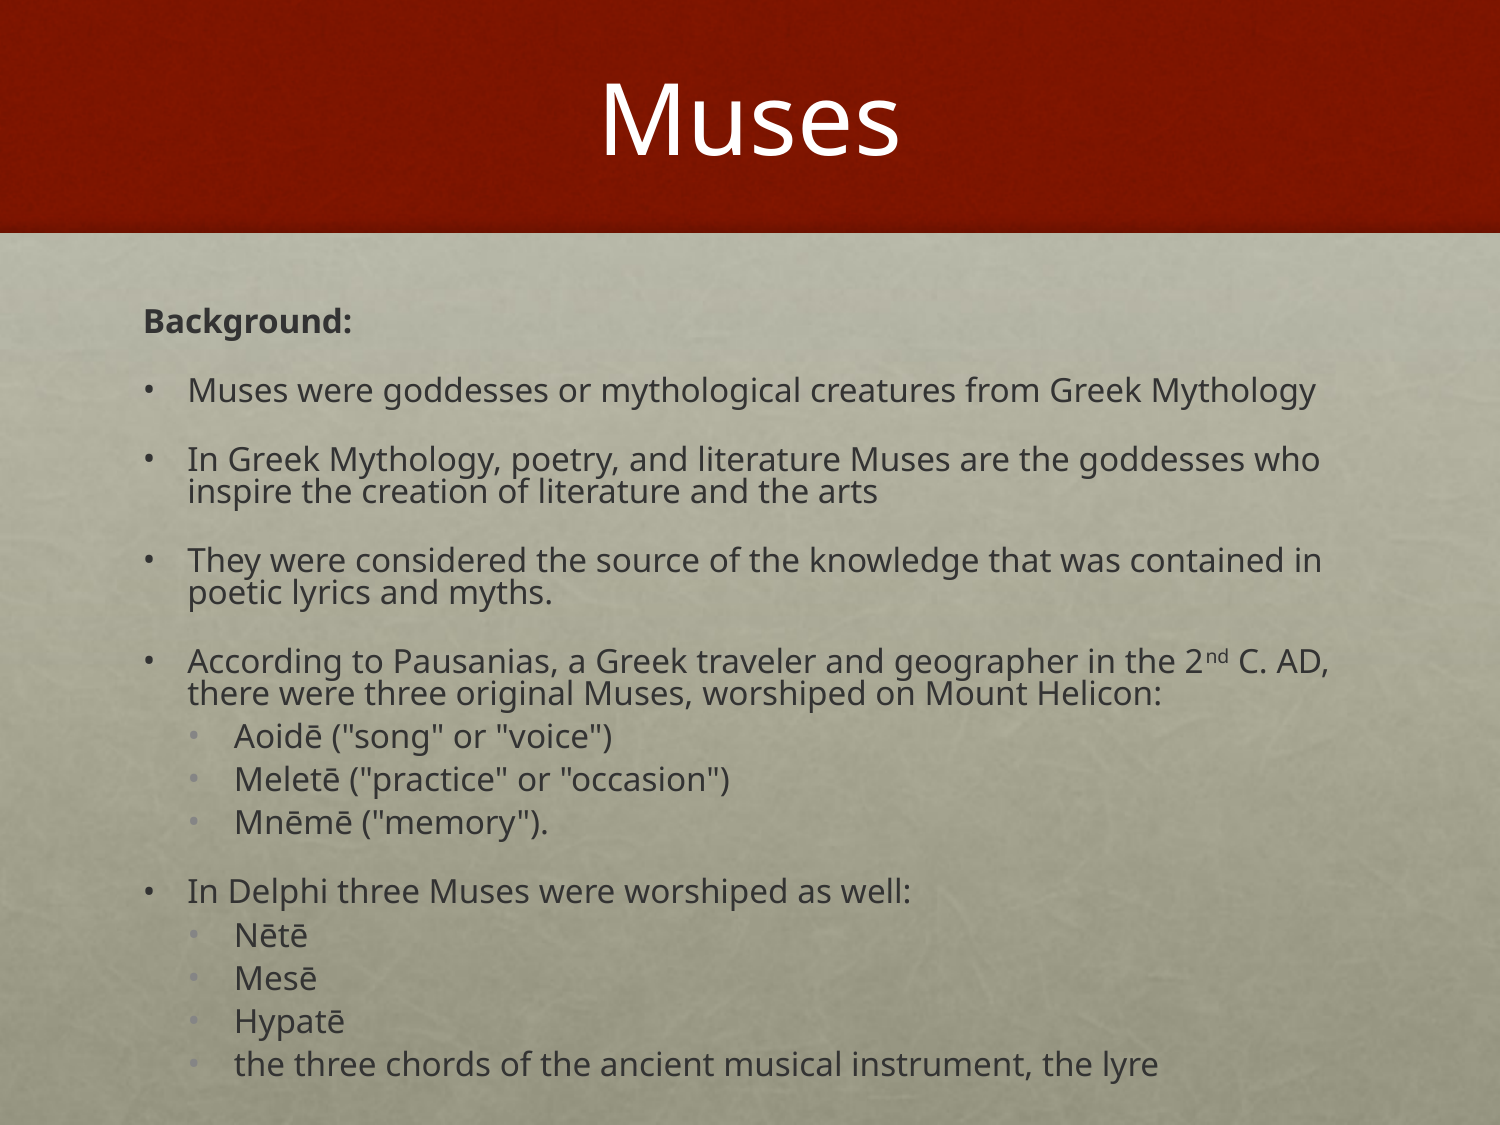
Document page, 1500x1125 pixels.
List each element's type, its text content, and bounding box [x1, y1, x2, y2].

list Background: Muses were goddesses or mythological creatures from Greek Mythology In Greek Mythology, poetry, and literature Muses are the goddesses who inspire the creation of literature and the arts They were considered the source of the knowledge that was contained in poetic lyrics and myths. According to Pausanias, a Greek traveler and geographer in the 2nd C. AD, there were three original Muses, worshiped on Mount Helicon: Aoidē ("song" or "voice") Meletē ("practice" or "occasion") Mnēmē ("memory"). In Delphi three Muses were worshiped as well: Nētē Mesē Hypatē the three chords of the ancient musical instrument, the lyre [127, 299, 1372, 1095]
title Muses [127, 10, 1372, 221]
picture [0, 214, 1500, 1125]
